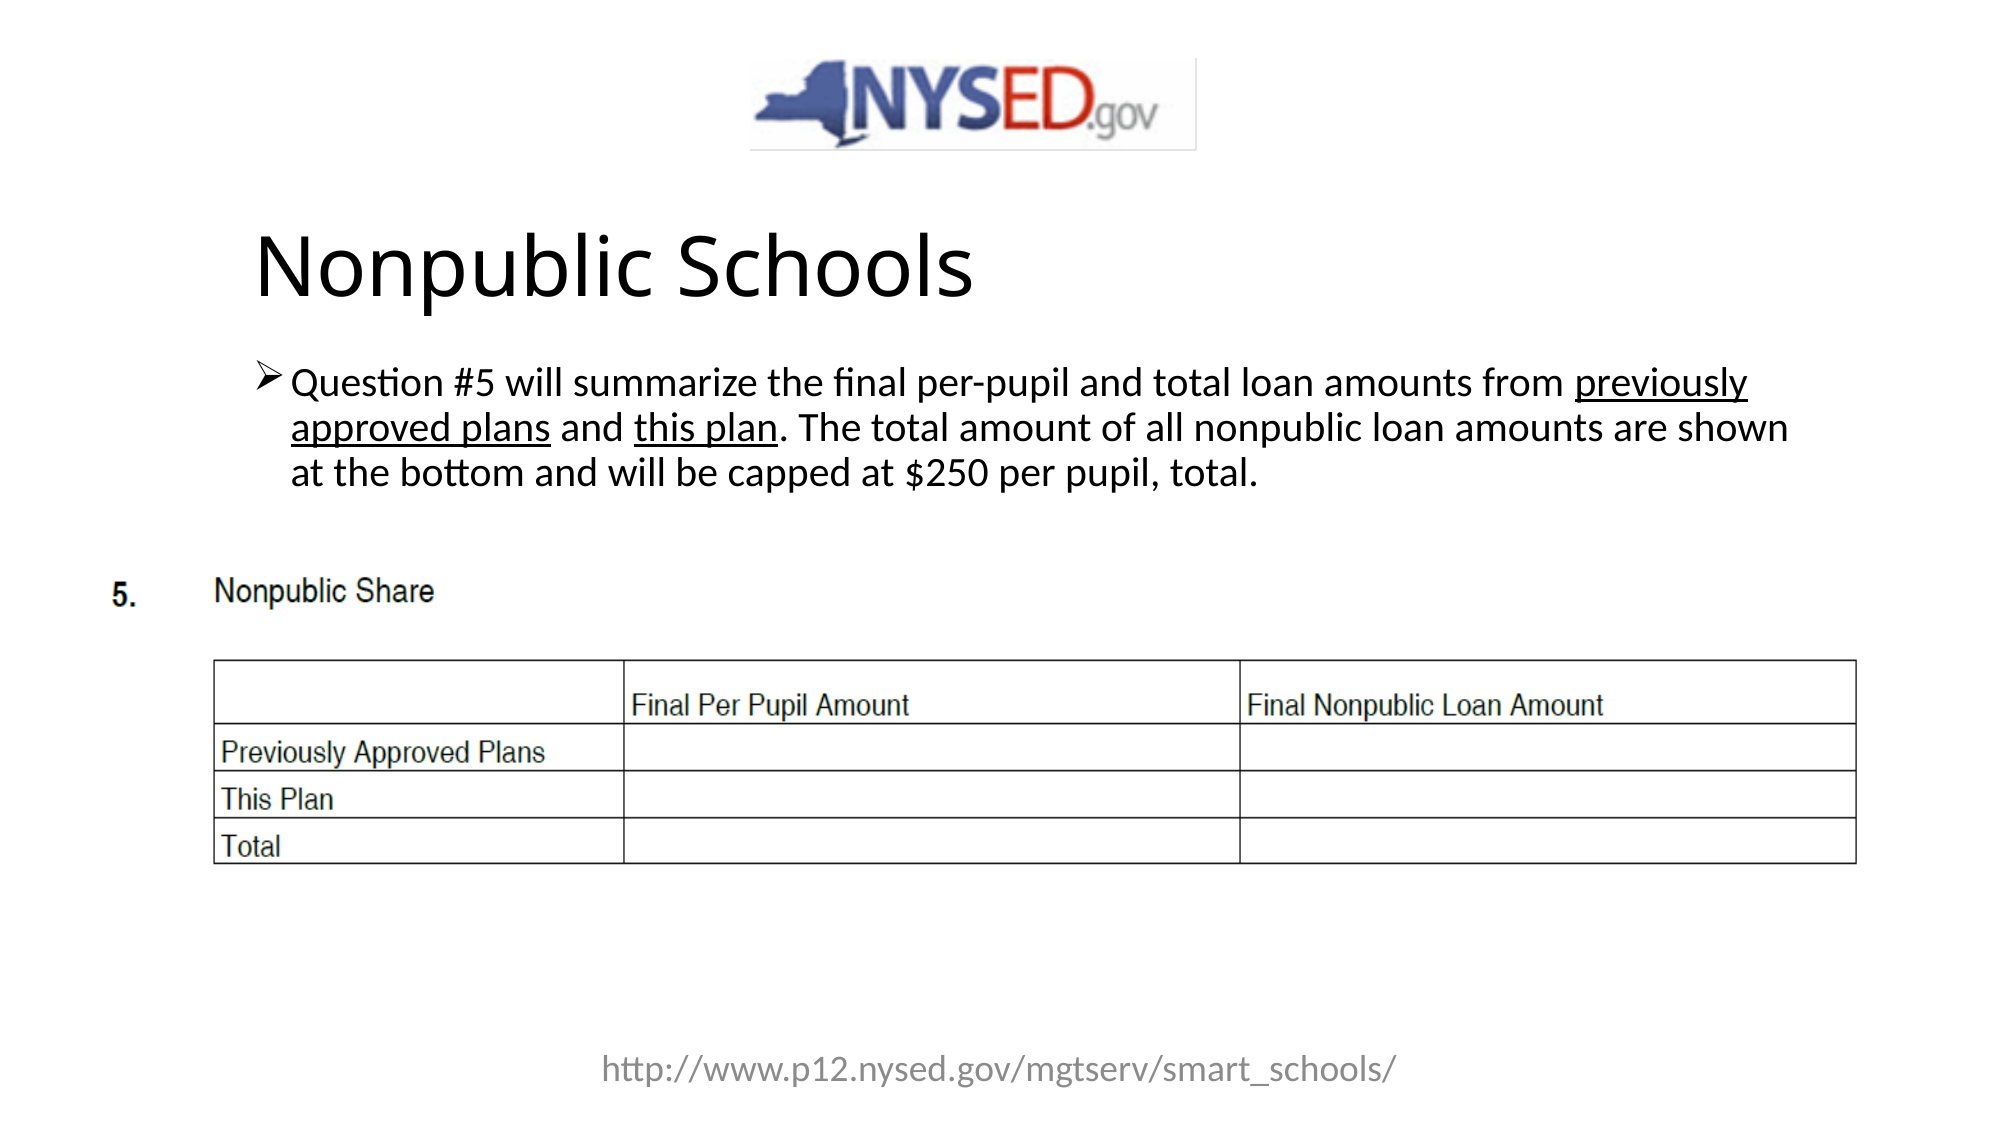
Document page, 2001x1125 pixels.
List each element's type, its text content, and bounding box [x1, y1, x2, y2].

footer http://www.p12.nysed.gov/mgtserv/smart_schools/ [531, 1036, 1468, 1097]
picture [106, 573, 1871, 882]
list Question #5 will summarize the final per-pupil and total loan amounts from previously approved plans and this plan. The total amount of all nonpublic loan amounts are shown at the bottom and will be capped at $250 per pupil, total. [238, 352, 1814, 573]
title Nonpublic Schools [238, 155, 1814, 322]
picture [750, 58, 1199, 153]
